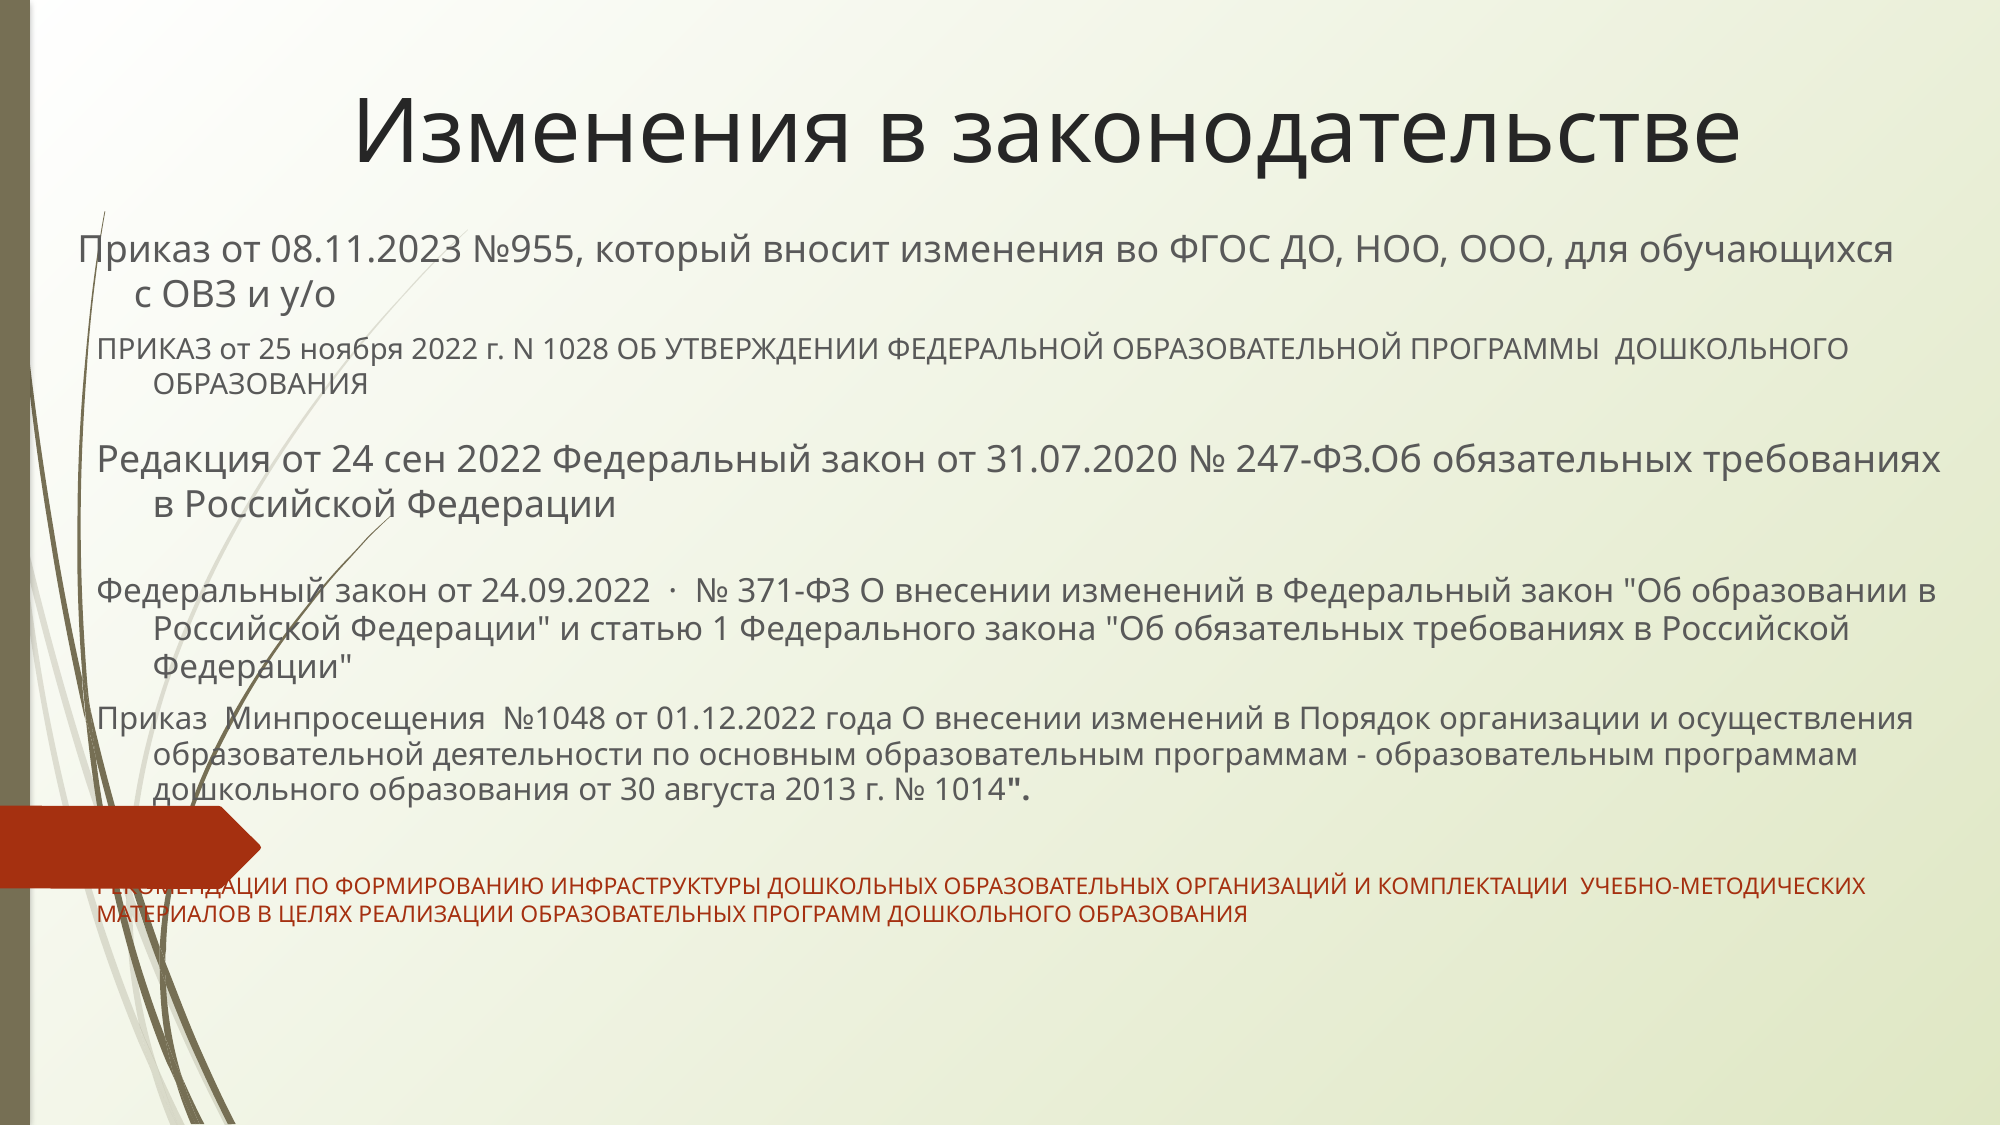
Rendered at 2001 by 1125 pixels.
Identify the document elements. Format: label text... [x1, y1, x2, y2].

text_box ПРИКАЗ от 25 ноября 2022 г. N 1028 ОБ УТВЕРЖДЕНИИ ФЕДЕРАЛЬНОЙ ОБРАЗОВАТЕЛЬНОЙ ПРОГРАММЫ ДОШКОЛЬНОГО ОБРАЗОВАНИЯ [81, 322, 1959, 423]
title Изменения в законодательстве [336, 85, 1800, 168]
text_box [49, 1005, 1927, 1099]
list Федеральный закон от 24.09.2022 · № 371-ФЗ О внесении изменений в Федеральный закон "Об образовании в Российской Федерации" и статью 1 Федерального закона "Об обязательных требованиях в Российской Федерации" [81, 564, 1959, 677]
text_box Приказ от 08.11.2023 №955, который вносит изменения во ФГОС ДО, НОО, ООО, для обучающихся с ОВЗ и у/о [62, 217, 1940, 330]
text_box Редакция от 24 сен 2022 Федеральный закон от 31.07.2020 № 247-ФЗ.Об обязательных требованиях в Российской Федерации [81, 427, 1959, 540]
text_box Приказ Минпросещения №1048 от 01.12.2022 года О внесении изменений в Порядок организации и осуществления образовательной деятельности по основным образовательным программам - образовательным программам дошкольного образования от 30 августа 2013 г. № 1014". [81, 693, 1959, 806]
list РЕКОМЕНДАЦИИ ПО ФОРМИРОВАНИЮ ИНФРАСТРУКТУРЫ ДОШКОЛЬНЫХ ОБРАЗОВАТЕЛЬНЫХ ОРГАНИЗАЦИЙ И КОМПЛЕКТАЦИИ УЧЕБНО-МЕТОДИЧЕСКИХ МАТЕРИАЛОВ В ЦЕЛЯХ РЕАЛИЗАЦИИ ОБРАЗОВАТЕЛЬНЫХ ПРОГРАММ ДОШКОЛЬНОГО ОБРАЗОВАНИЯ [81, 840, 1959, 935]
